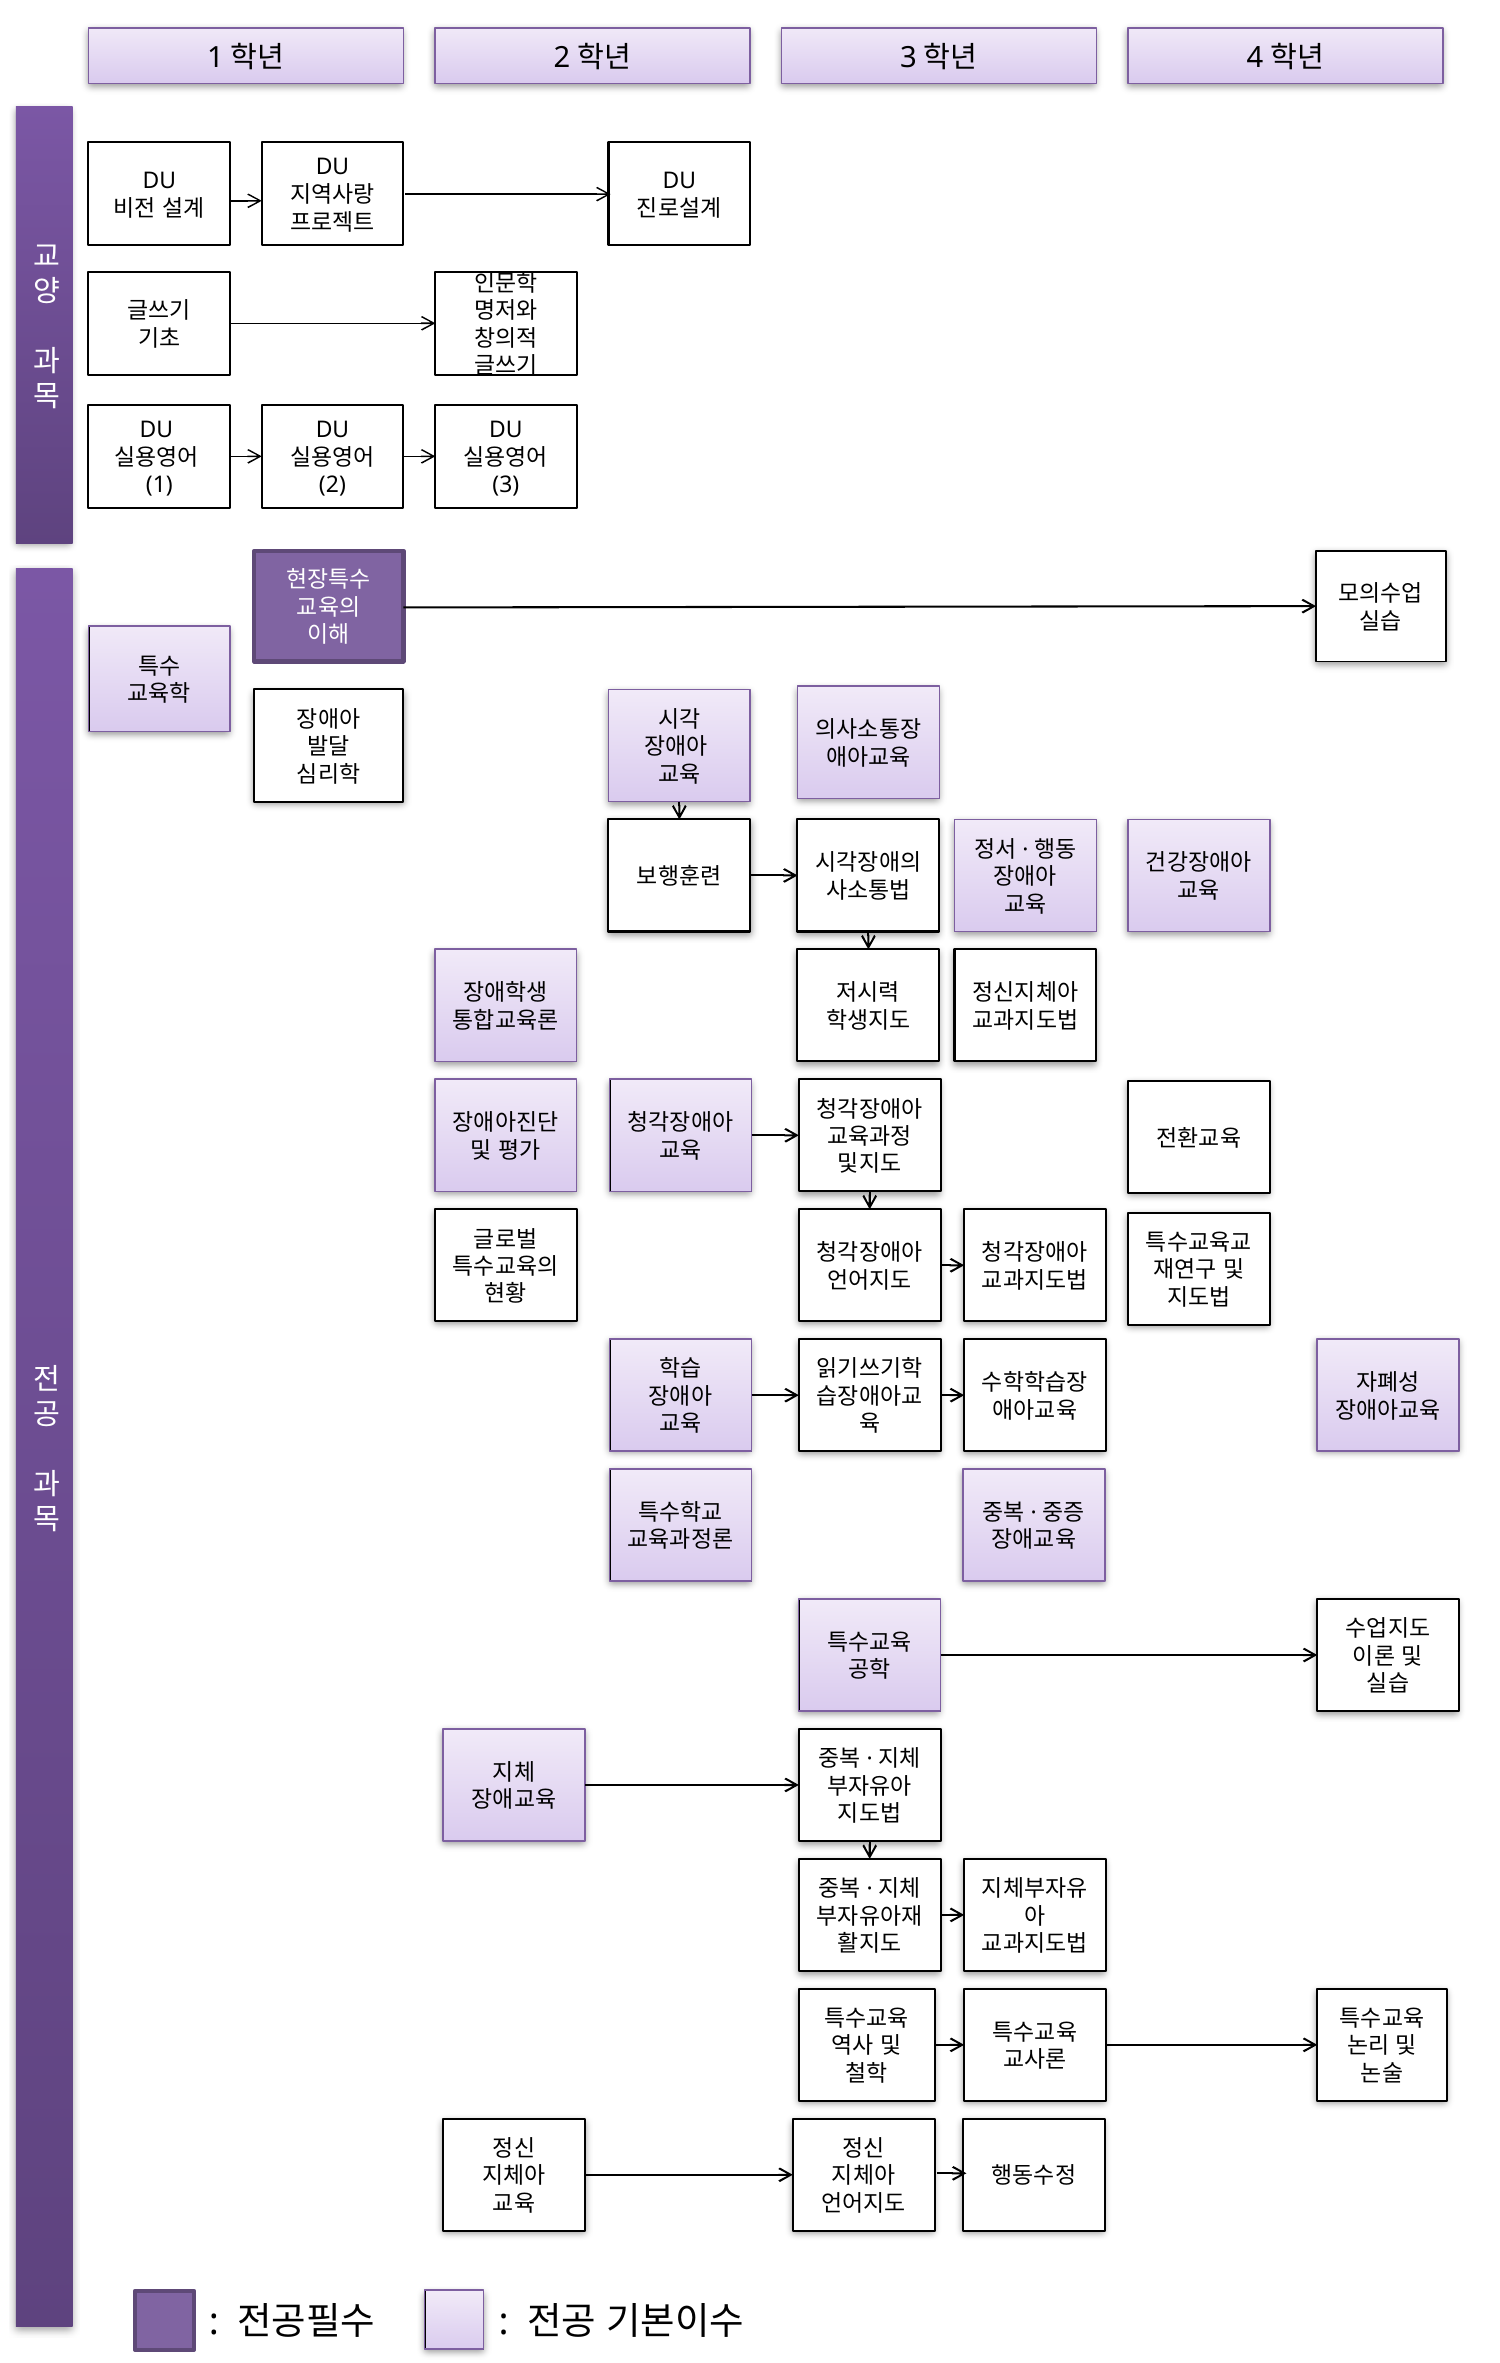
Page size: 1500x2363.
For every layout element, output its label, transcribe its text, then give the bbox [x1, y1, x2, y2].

text_box 행동수정 [962, 2118, 1106, 2232]
text_box [133, 2289, 196, 2352]
text_box 전환교육 [1127, 1080, 1271, 1194]
text_box 중복·지체 부자유아재활지도 [798, 1858, 941, 1972]
text_box 청각장애아교육 [609, 1078, 752, 1192]
text_box 지체부자유아 교과지도법 [963, 1858, 1107, 1972]
text_box 보행훈련 [608, 819, 751, 932]
text_box 수업지도 이론 및 실습 [1316, 1598, 1460, 1712]
text_box 4학년 [1127, 27, 1444, 84]
text_box 자폐성 장애아교육 [1316, 1338, 1460, 1452]
text_box 정신 지체아 언어지도 [792, 2118, 935, 2232]
text_box : 전공 기본이수 [483, 2290, 833, 2350]
text_box 정서·행동 장애아 교육 [954, 819, 1097, 932]
text_box 읽기쓰기학습장애아교육 [798, 1338, 941, 1452]
text_box 저시력 학생지도 [797, 948, 940, 1062]
text_box 교양 과목 [15, 106, 73, 544]
text_box 중복·중증 장애교육 [962, 1468, 1106, 1582]
text_box 장애아 발달 심리학 [253, 689, 404, 802]
text_box 시각장애의사소통법 [797, 819, 940, 932]
text_box 청각장애아언어지도 [798, 1208, 941, 1322]
text_box 글로벌 특수교육의 현황 [434, 1208, 577, 1322]
text_box 정신지체아 교과지도법 [954, 948, 1097, 1062]
text_box 특수교육 공학 [798, 1598, 941, 1712]
text_box 특수학교 교육과정론 [609, 1468, 752, 1582]
text_box 1학년 [88, 27, 404, 84]
text_box 학습 장애아 교육 [609, 1338, 752, 1452]
text_box 2학년 [434, 27, 751, 84]
text_box 현장특수 교육의 이해 [252, 549, 406, 664]
text_box DU 실용영어 (3) [433, 403, 579, 510]
text_box 중복·지체 부자유아 지도법 [798, 1728, 941, 1842]
text_box 3학년 [781, 27, 1097, 84]
text_box 모의수업실습 [1315, 550, 1447, 662]
text_box 청각장애아교과지도법 [963, 1208, 1107, 1322]
text_box 특수교육 역사 및 철학 [798, 1988, 935, 2102]
text_box 글쓰기 기초 [86, 270, 232, 377]
text_box DU 실용영어(1) [86, 403, 232, 510]
text_box 수학학습장애아교육 [963, 1338, 1107, 1452]
text_box 장애아진단 및 평가 [434, 1078, 577, 1192]
text_box DU 비전 설계 [86, 140, 232, 247]
text_box : 전공필수 [194, 2290, 420, 2350]
text_box 시각 장애아 교육 [608, 689, 751, 802]
text_box 정신 지체아 교육 [442, 2118, 586, 2232]
text_box 특수교육 교사론 [963, 1988, 1107, 2102]
text_box 건강장애아교육 [1127, 819, 1271, 932]
text_box 특수교육교재연구 및 지도법 [1127, 1212, 1271, 1326]
text_box 의사소통장애아교육 [797, 685, 940, 799]
text_box DU 진로설계 [606, 140, 752, 247]
text_box 지체 장애교육 [442, 1728, 586, 1842]
text_box 전공 과목 [15, 568, 73, 2327]
text_box 인문학 명저와 창의적 글쓰기 [433, 270, 579, 377]
text_box 청각장애아교육과정 및지도 [798, 1078, 941, 1192]
text_box 장애학생 통합교육론 [434, 948, 577, 1062]
text_box DU 지역사랑 프로젝트 [260, 140, 406, 247]
text_box DU 실용영어 (2) [260, 403, 406, 510]
text_box 특수 교육학 [88, 625, 231, 732]
text_box 특수교육 논리 및 논술 [1316, 1988, 1448, 2102]
text_box [424, 2289, 484, 2350]
